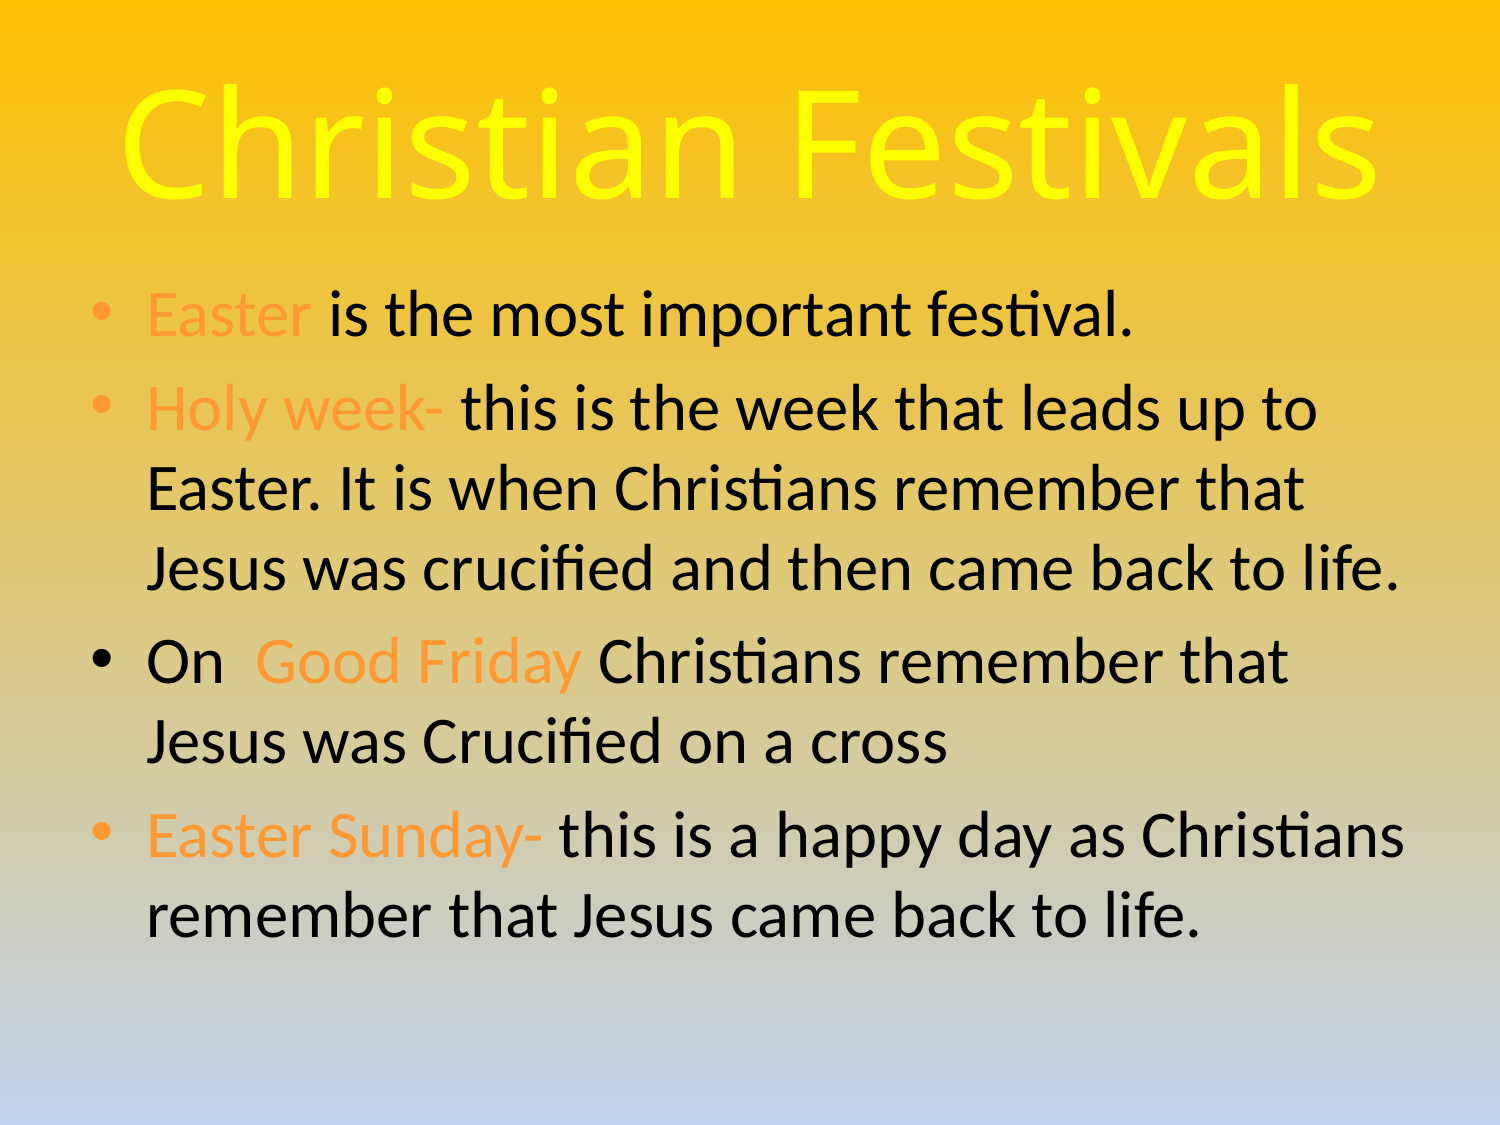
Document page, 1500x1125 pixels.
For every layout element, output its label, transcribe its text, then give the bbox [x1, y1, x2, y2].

list Easter is the most important festival. Holy week- this is the week that leads up to Easter. It is when Christians remember that Jesus was crucified and then came back to life. On Good Friday Christians remember that Jesus was Crucified on a cross Easter Sunday- this is a happy day as Christians remember that Jesus came back to life. [75, 262, 1425, 1005]
title Christian Festivals [75, 45, 1425, 233]
